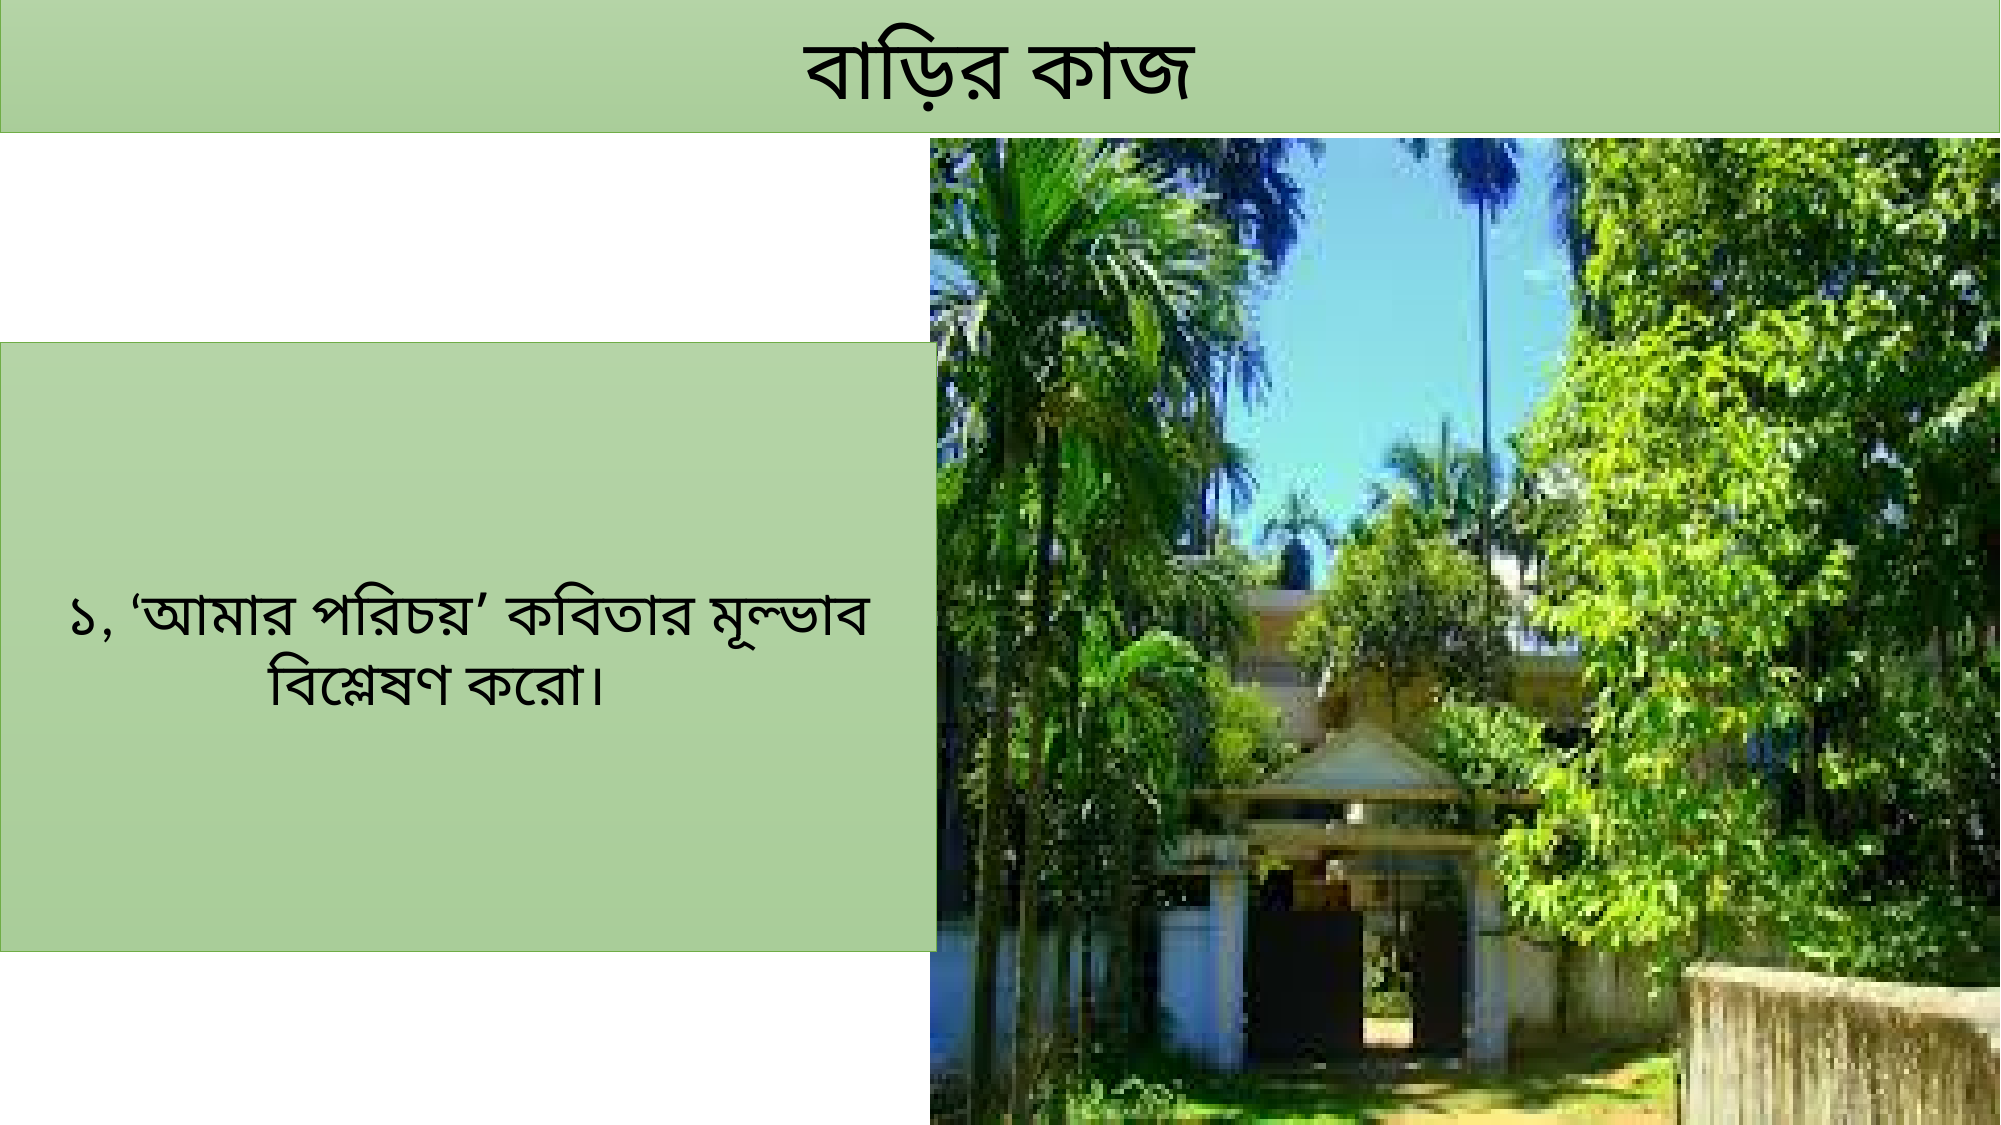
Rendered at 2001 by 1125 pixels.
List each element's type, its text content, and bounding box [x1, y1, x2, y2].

picture [929, 138, 2000, 1125]
text_box বাড়ির কাজ [0, 0, 2000, 133]
text_box ১, ‘আমার পরিচয়’ কবিতার মূল্ভাব বিশ্লেষণ করো। [0, 342, 929, 952]
